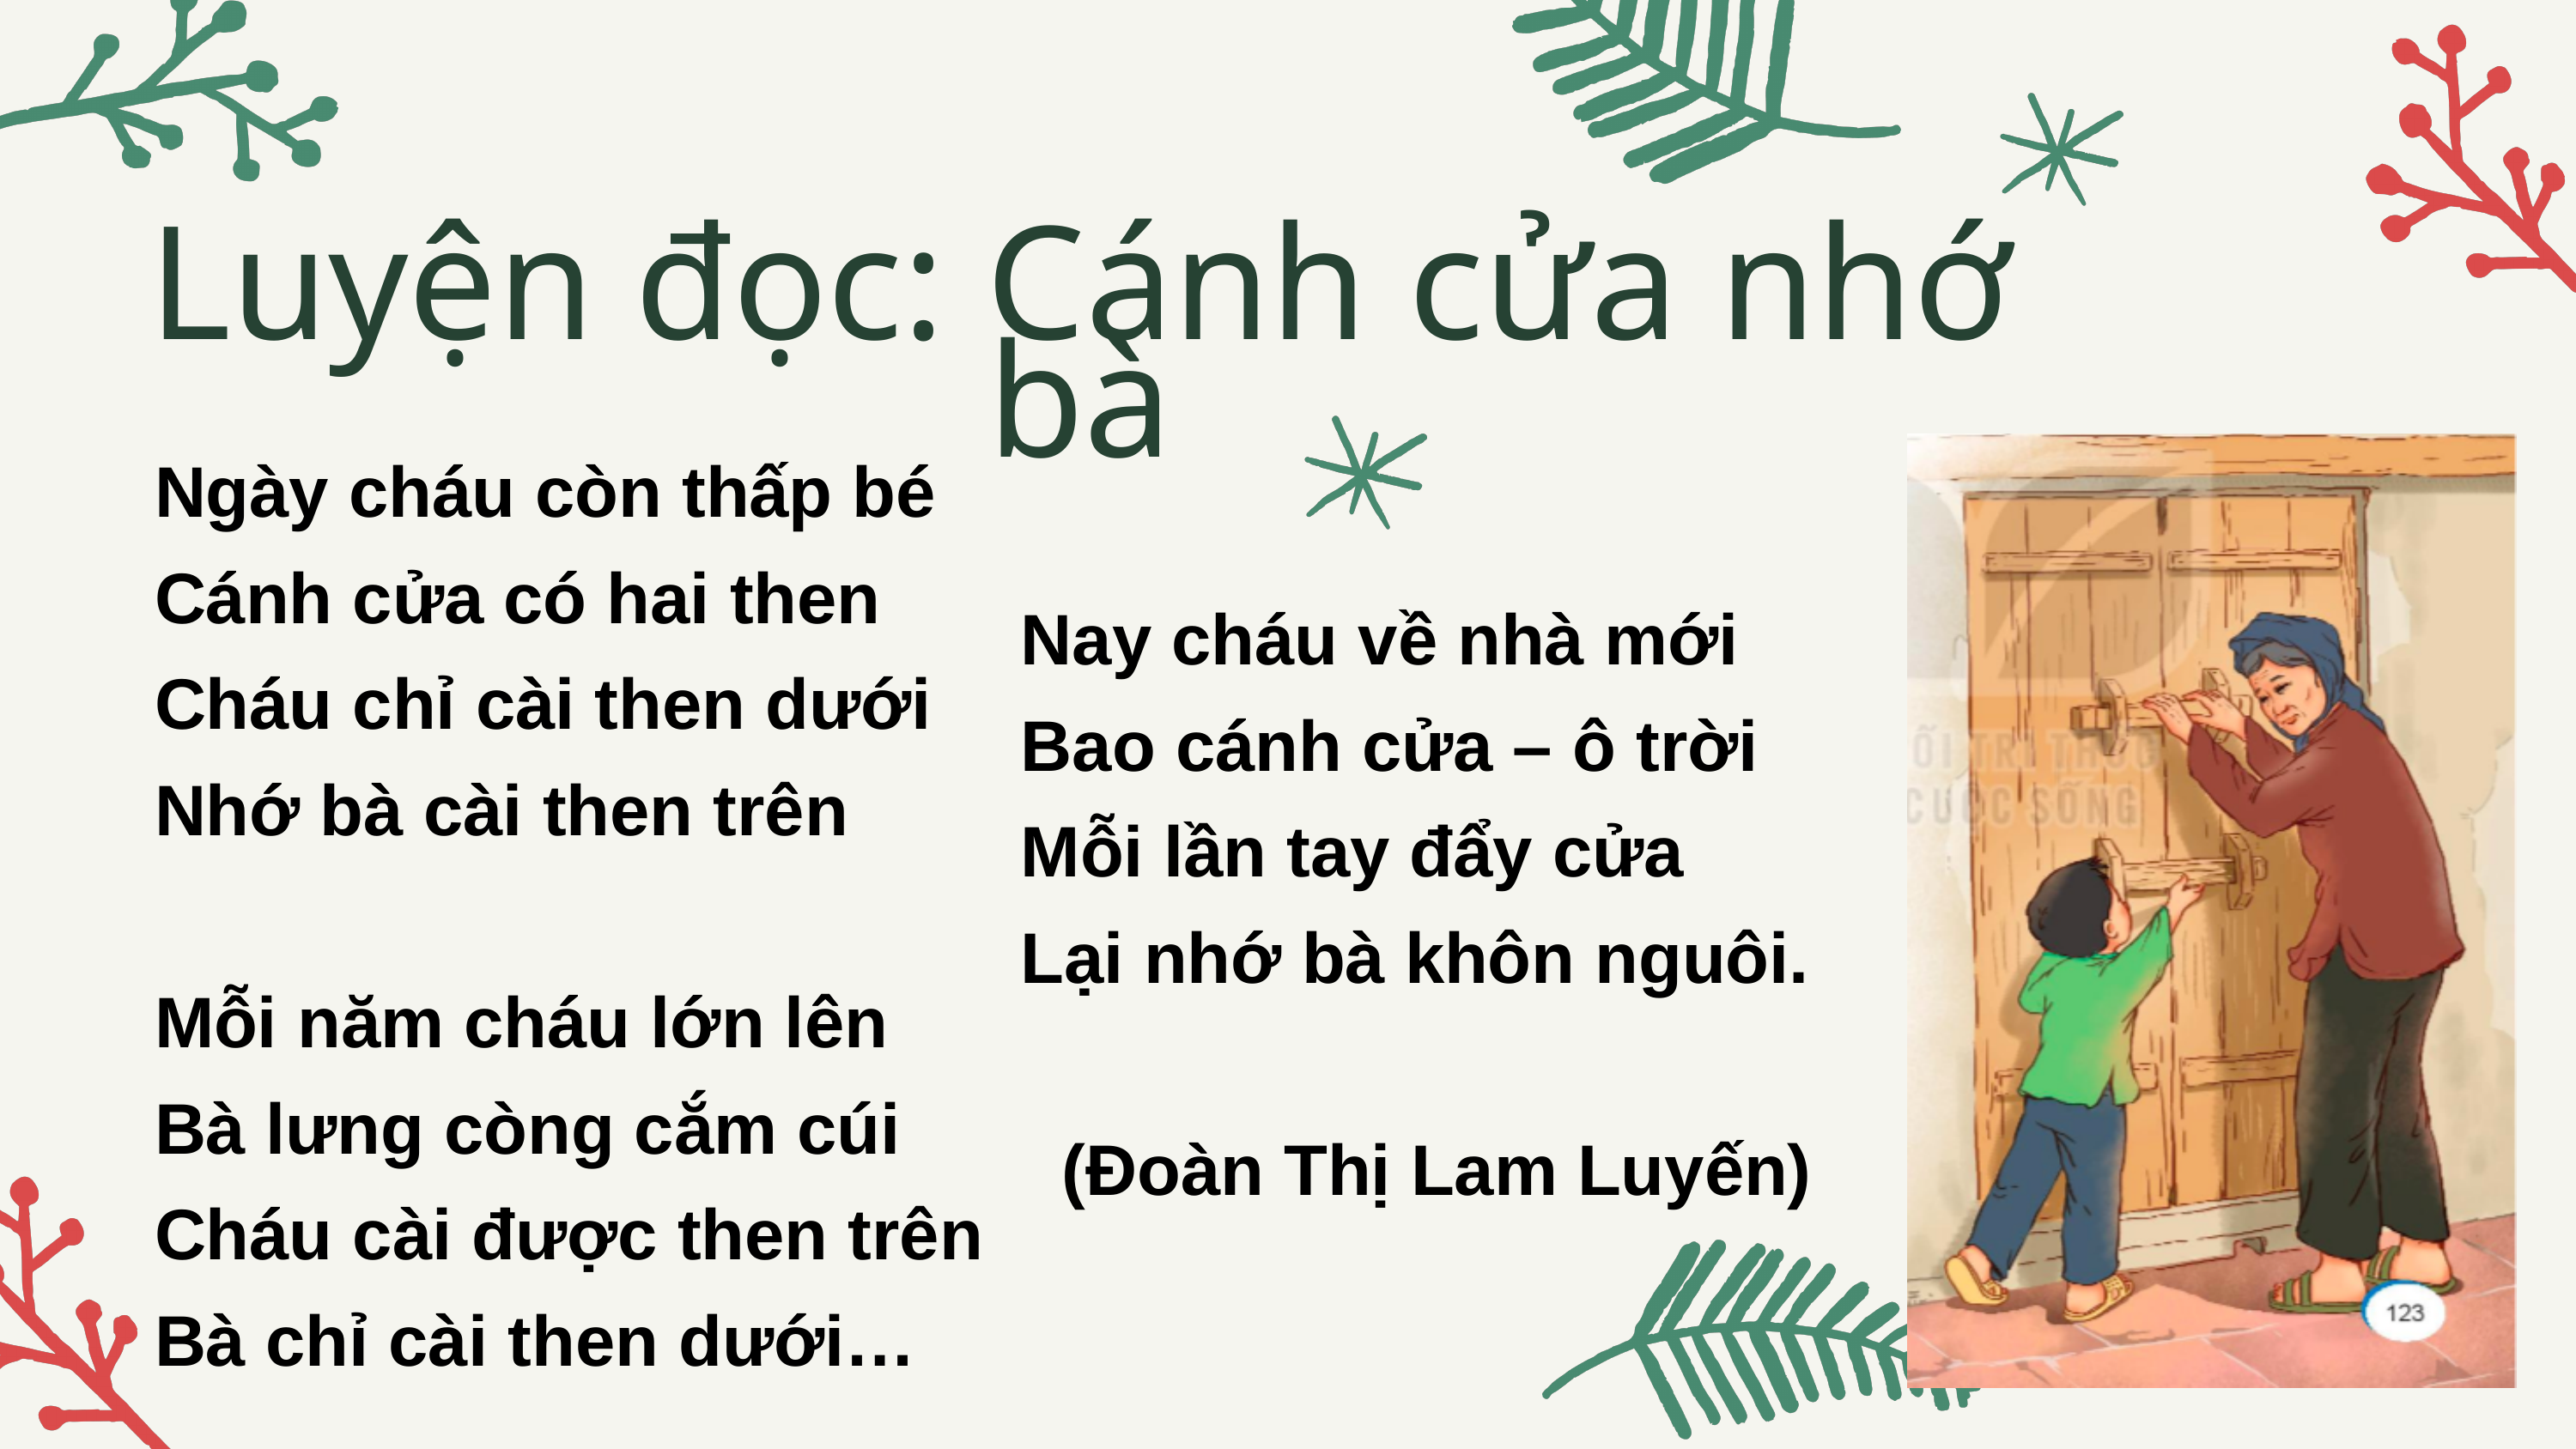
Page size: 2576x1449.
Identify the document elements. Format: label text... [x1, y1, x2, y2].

picture [1520, 433, 2517, 1449]
text_box Nay cháu về nhà mới Bao cánh cửa – ô trời Mỗi lần tay đẩy cửa Lại nhớ bà khôn nguôi. (Đoàn Thị Lam Luyến) [1008, 581, 1866, 1216]
picture [2316, 1, 2576, 390]
text_box Luyện đọc: Cánh cửa nhớ bà [119, 252, 2041, 489]
picture [0, 0, 356, 250]
picture [1984, 79, 2133, 222]
picture [1289, 413, 1421, 546]
text_box Ngày cháu còn thấp bé Cánh cửa có hai then Cháu chỉ cài then dưới Nhớ bà cài then trên Mỗi năm cháu lớn lên Bà lưng còng cắm cúi Cháu cài được then trên Bà chỉ cài then dưới… [142, 433, 1000, 1387]
picture [1380, 0, 1941, 301]
picture [0, 1153, 186, 1449]
